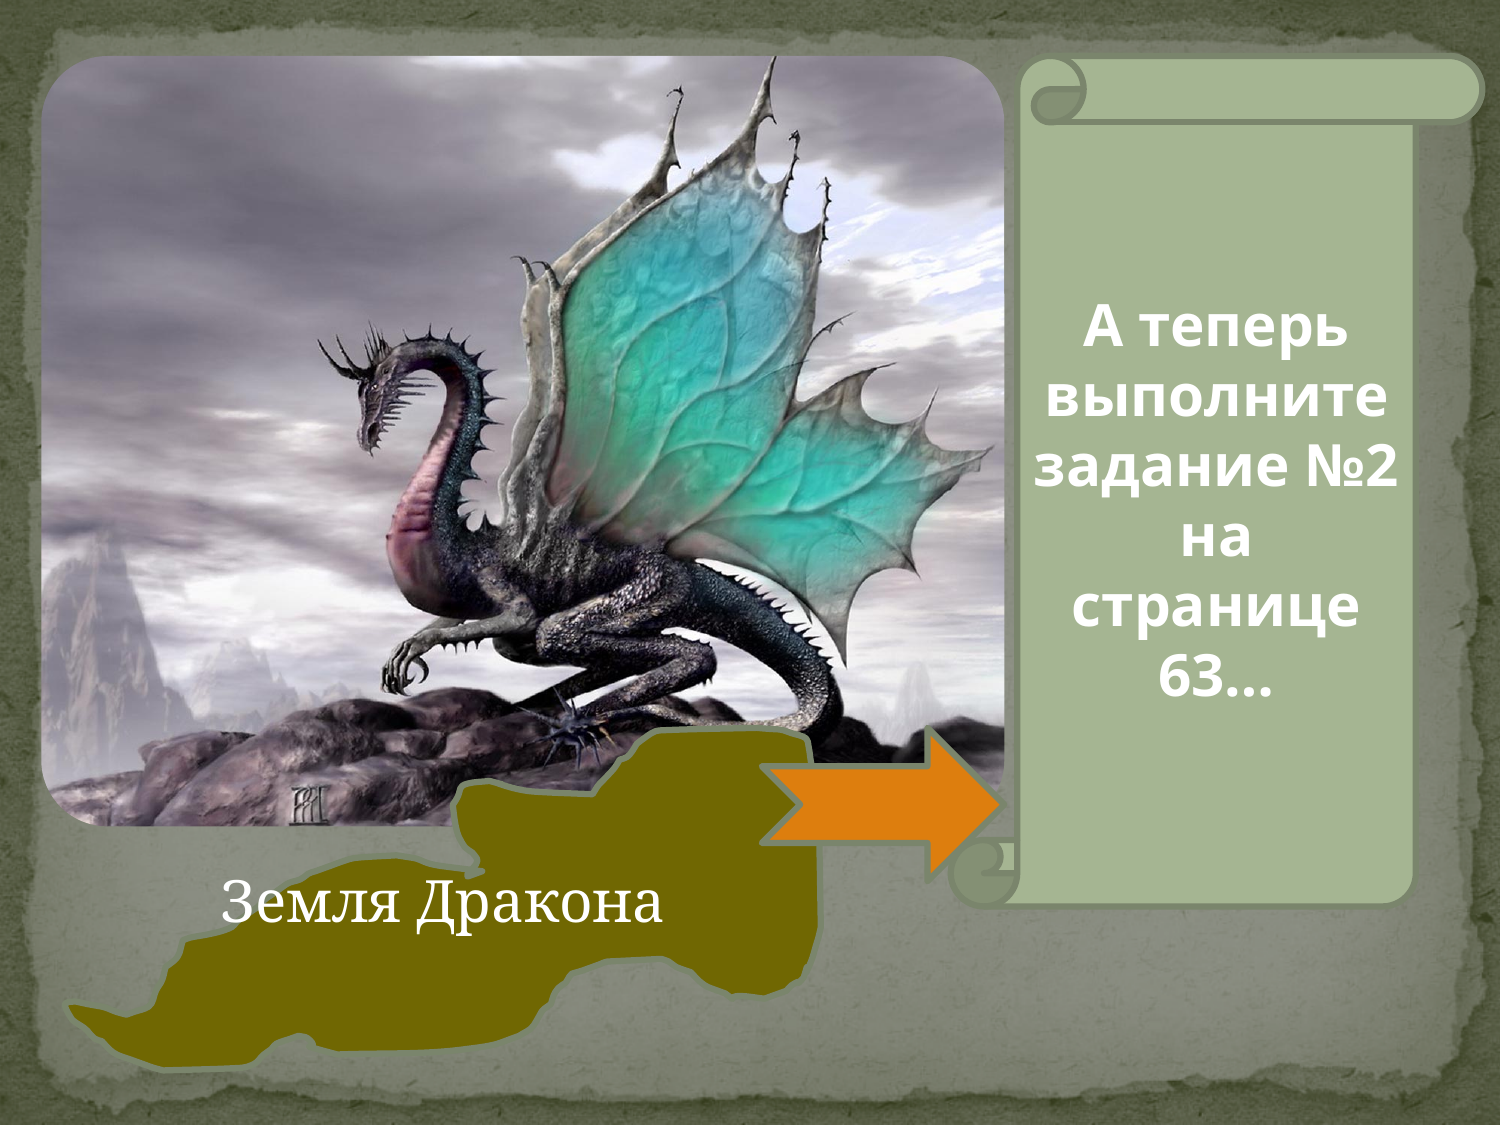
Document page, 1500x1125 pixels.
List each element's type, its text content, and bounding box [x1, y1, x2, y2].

text_box А теперь выполните задание №2 на странице 63… [947, 52, 1486, 910]
picture [41, 55, 1005, 827]
text_box [758, 836, 978, 885]
text_box Земля Дракона [61, 836, 824, 1074]
